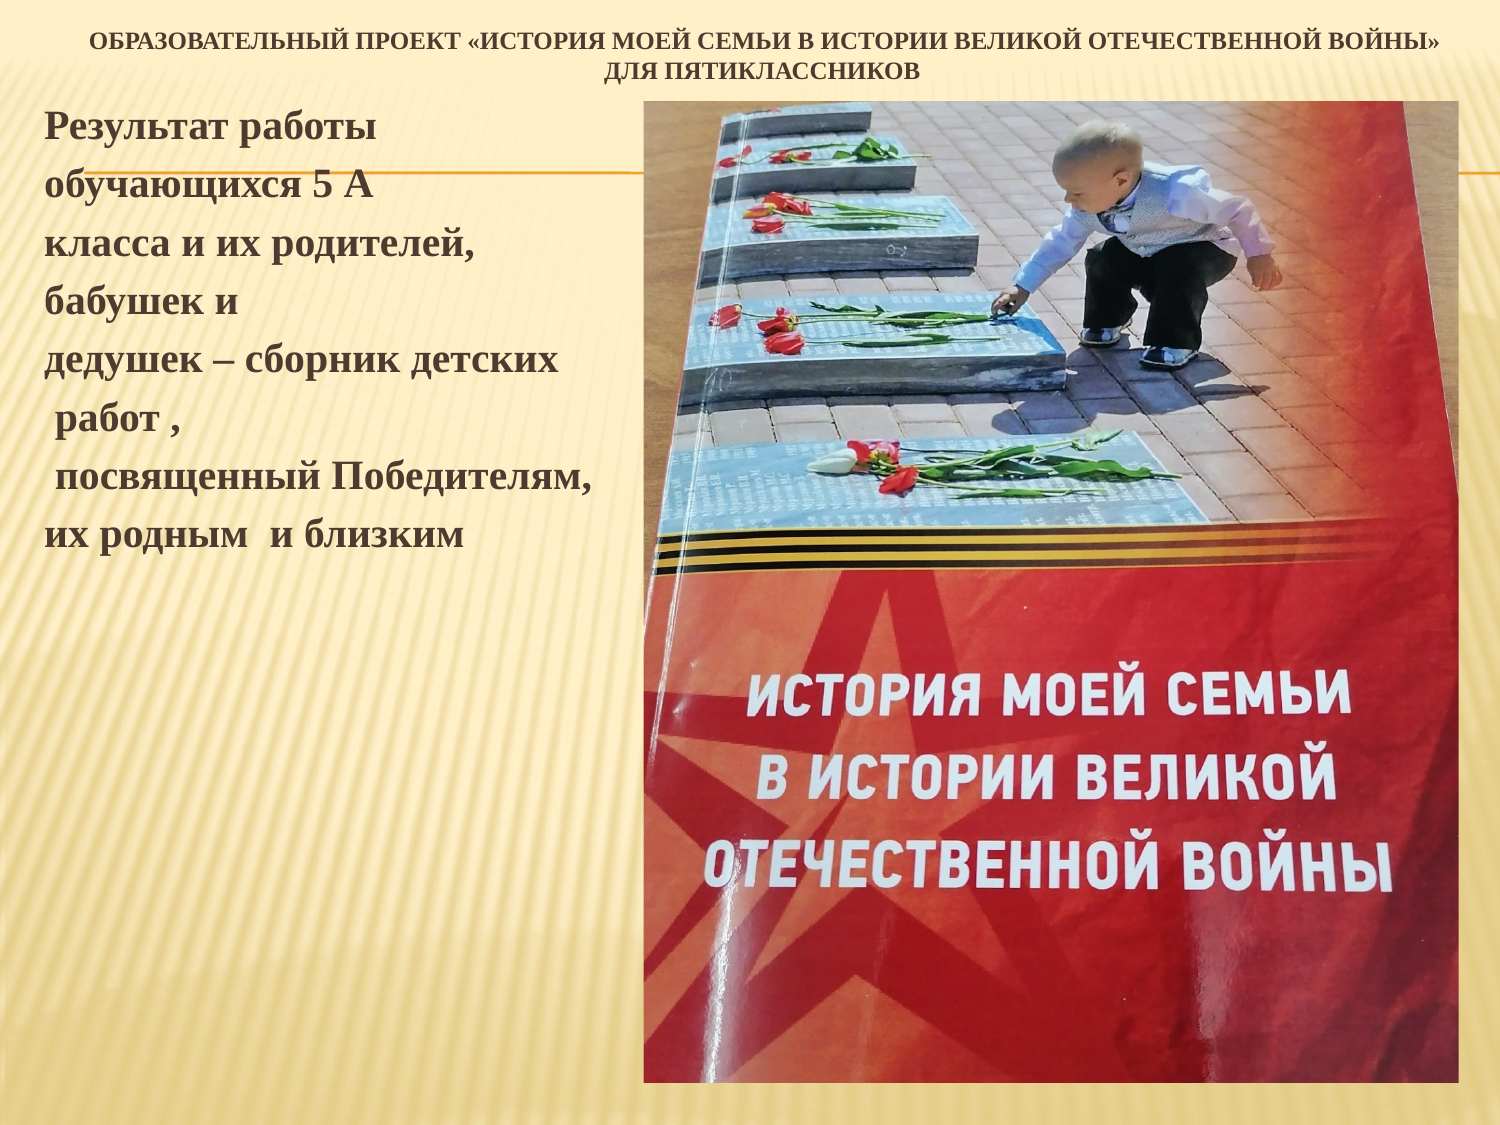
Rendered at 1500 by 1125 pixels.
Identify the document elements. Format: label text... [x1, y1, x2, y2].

title образовательный проект «История моей семьи в истории Великой Отечественной войны» для пятиклассников [50, 19, 1475, 90]
list Результат работы обучающихся 5 А класса и их родителей, бабушек и дедушек – сборник детских работ , посвященный Победителям, их родным и близким [29, 90, 1475, 1106]
picture [643, 101, 1459, 1083]
